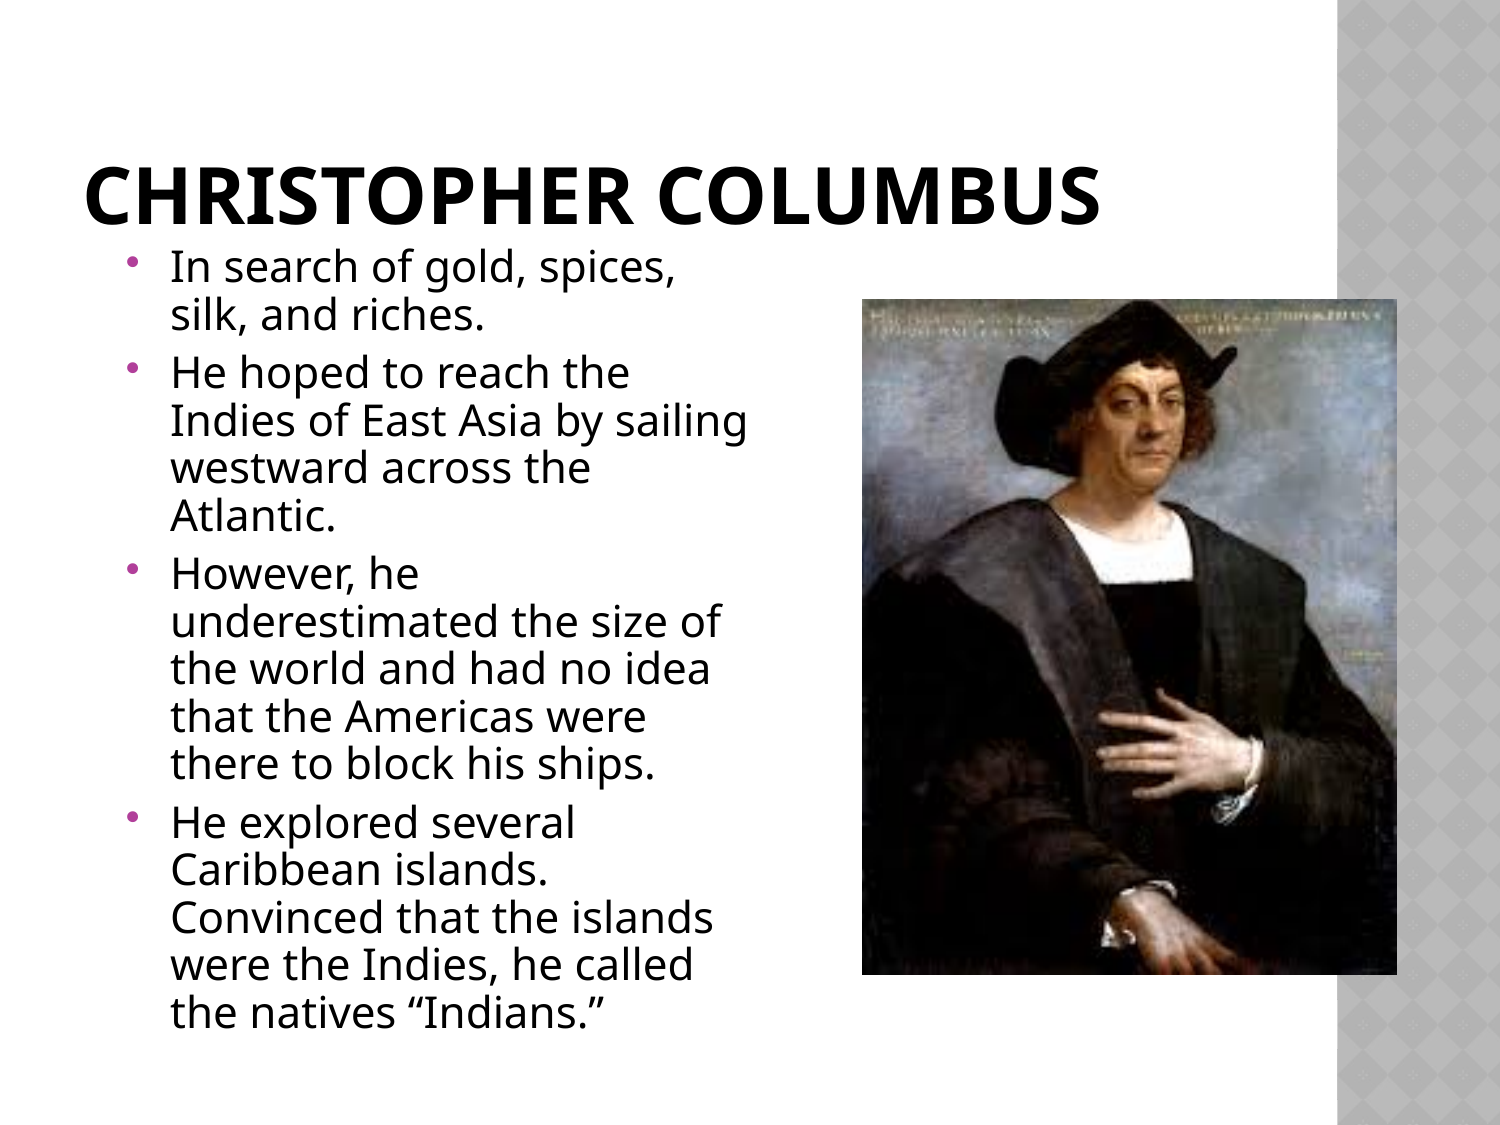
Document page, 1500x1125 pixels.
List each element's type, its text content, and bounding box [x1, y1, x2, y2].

list In search of gold, spices, silk, and riches. He hoped to reach the Indies of East Asia by sailing westward across the Atlantic. However, he underestimated the size of the world and had no idea that the Americas were there to block his ships. He explored several Caribbean islands. Convinced that the islands were the Indies, he called the natives “Indians.” [112, 237, 775, 1050]
title Christopher Columbus [75, 52, 1263, 240]
picture [862, 299, 1397, 975]
